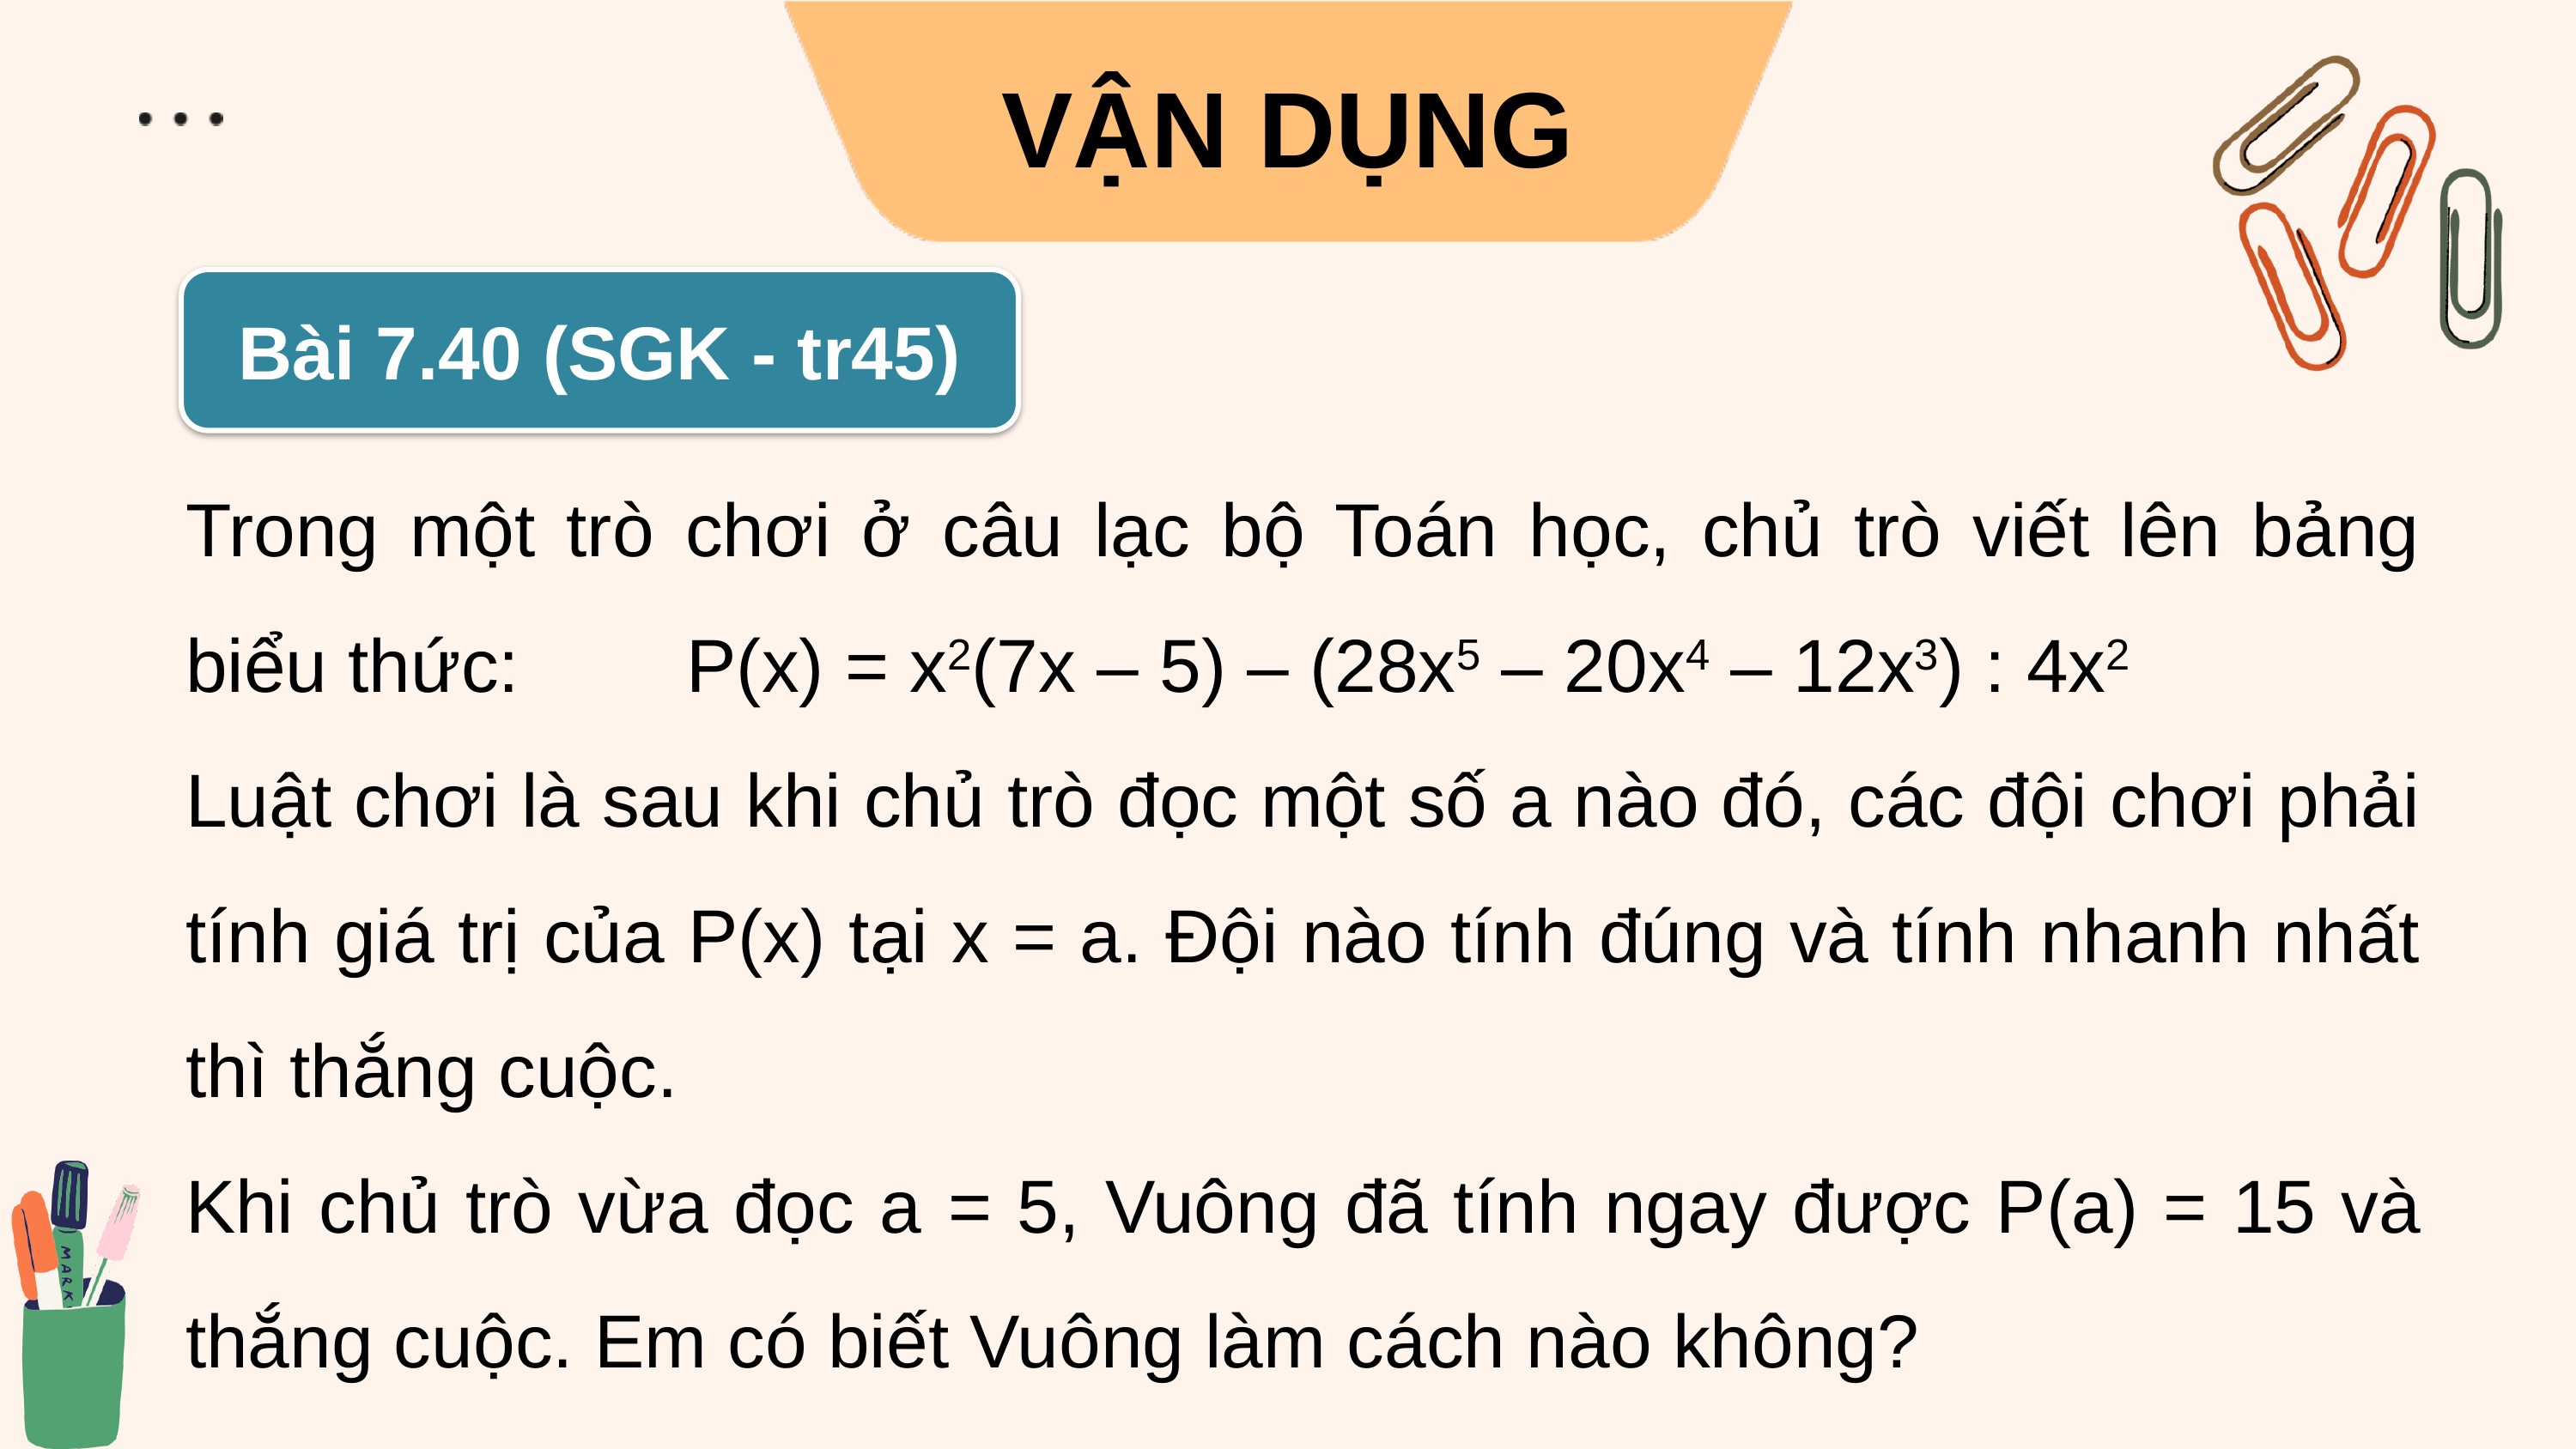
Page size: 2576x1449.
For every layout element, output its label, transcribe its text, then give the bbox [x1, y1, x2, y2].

text_box Bài 7.40 (SGK - tr45) [178, 266, 1022, 430]
text_box Trong một trò chơi ở câu lạc bộ Toán học, chủ trò viết lên bảng biểu thức: P(x) = x2(7x – 5) – (28x5 – 20x4 – 12x3) : 4x2 Luật chơi là sau khi chủ trò đọc một số a nào đó, các đội chơi phải tính giá trị của P(x) tại x = a. Đội nào tính đúng và tính nhanh nhất thì thắng cuộc. Khi chủ trò vừa đọc a = 5, Vuông đã tính ngay được P(a) = 15 và thắng cuộc. Em có biết Vuông làm cách nào không? [173, 430, 2436, 1390]
picture [2149, 13, 2576, 431]
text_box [783, 0, 1793, 242]
picture [139, 112, 223, 126]
picture [11, 1160, 140, 1449]
